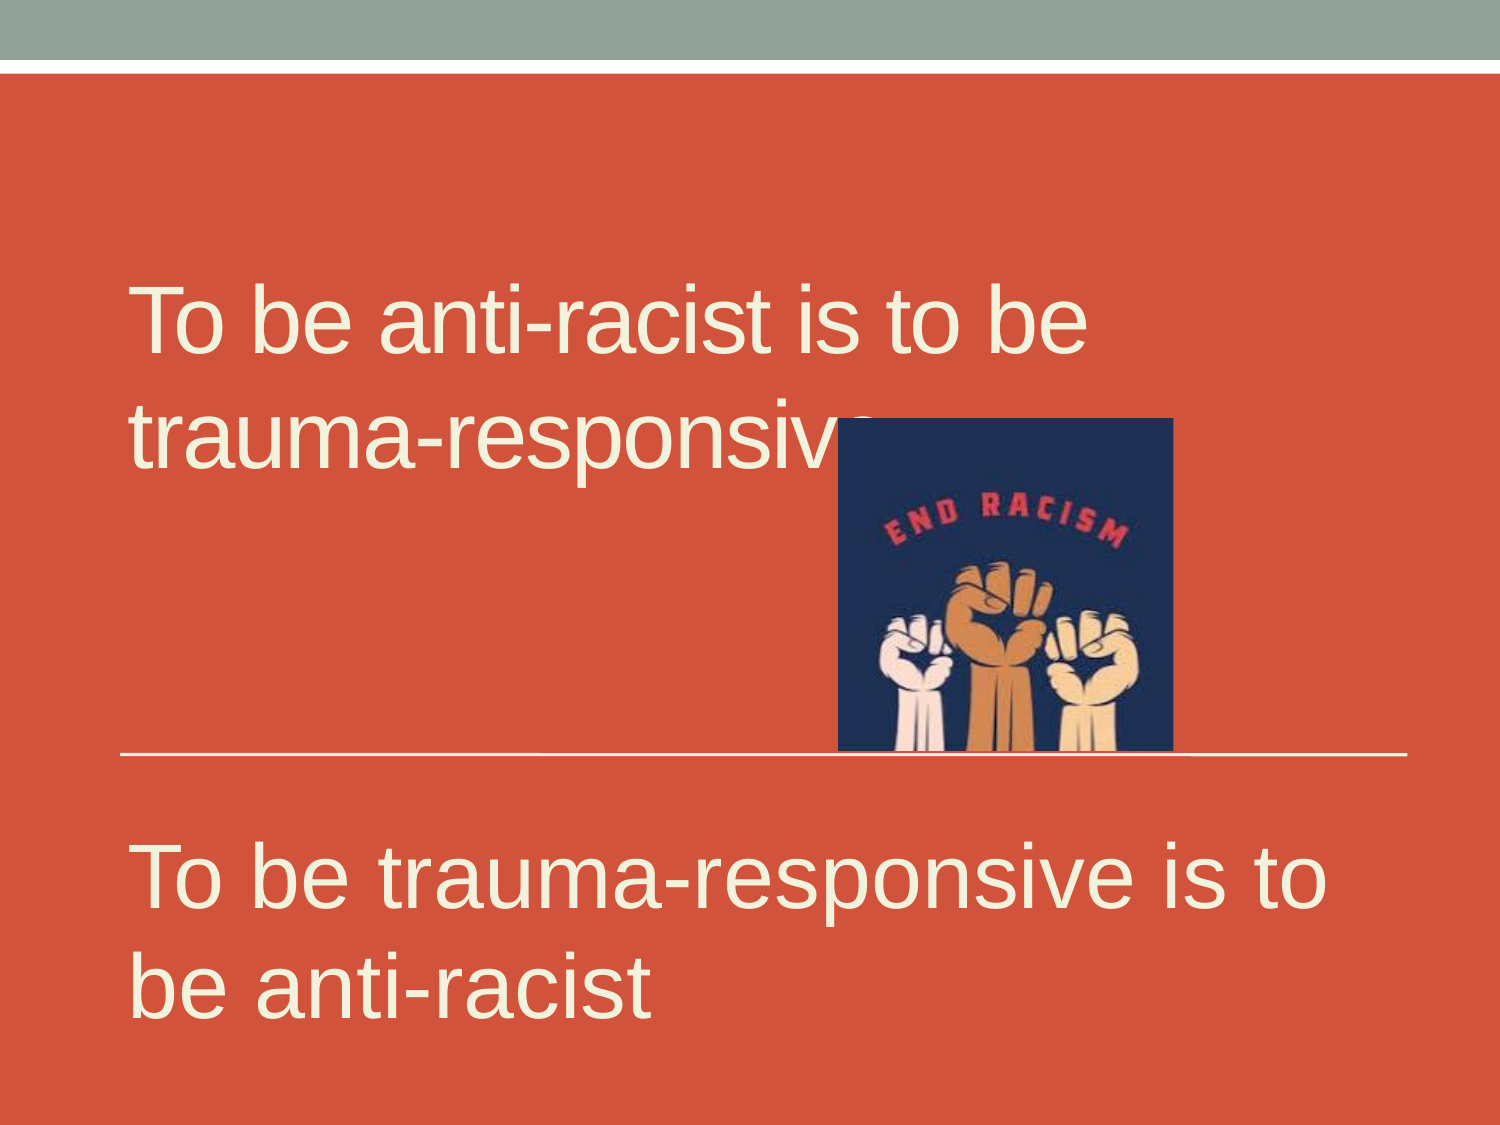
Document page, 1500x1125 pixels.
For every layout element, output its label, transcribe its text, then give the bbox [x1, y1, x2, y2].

list To be trauma-responsive is to be anti-racist [112, 808, 1388, 1056]
picture [837, 418, 1174, 751]
title To be anti-racist is to be trauma-responsive [112, 249, 1388, 611]
